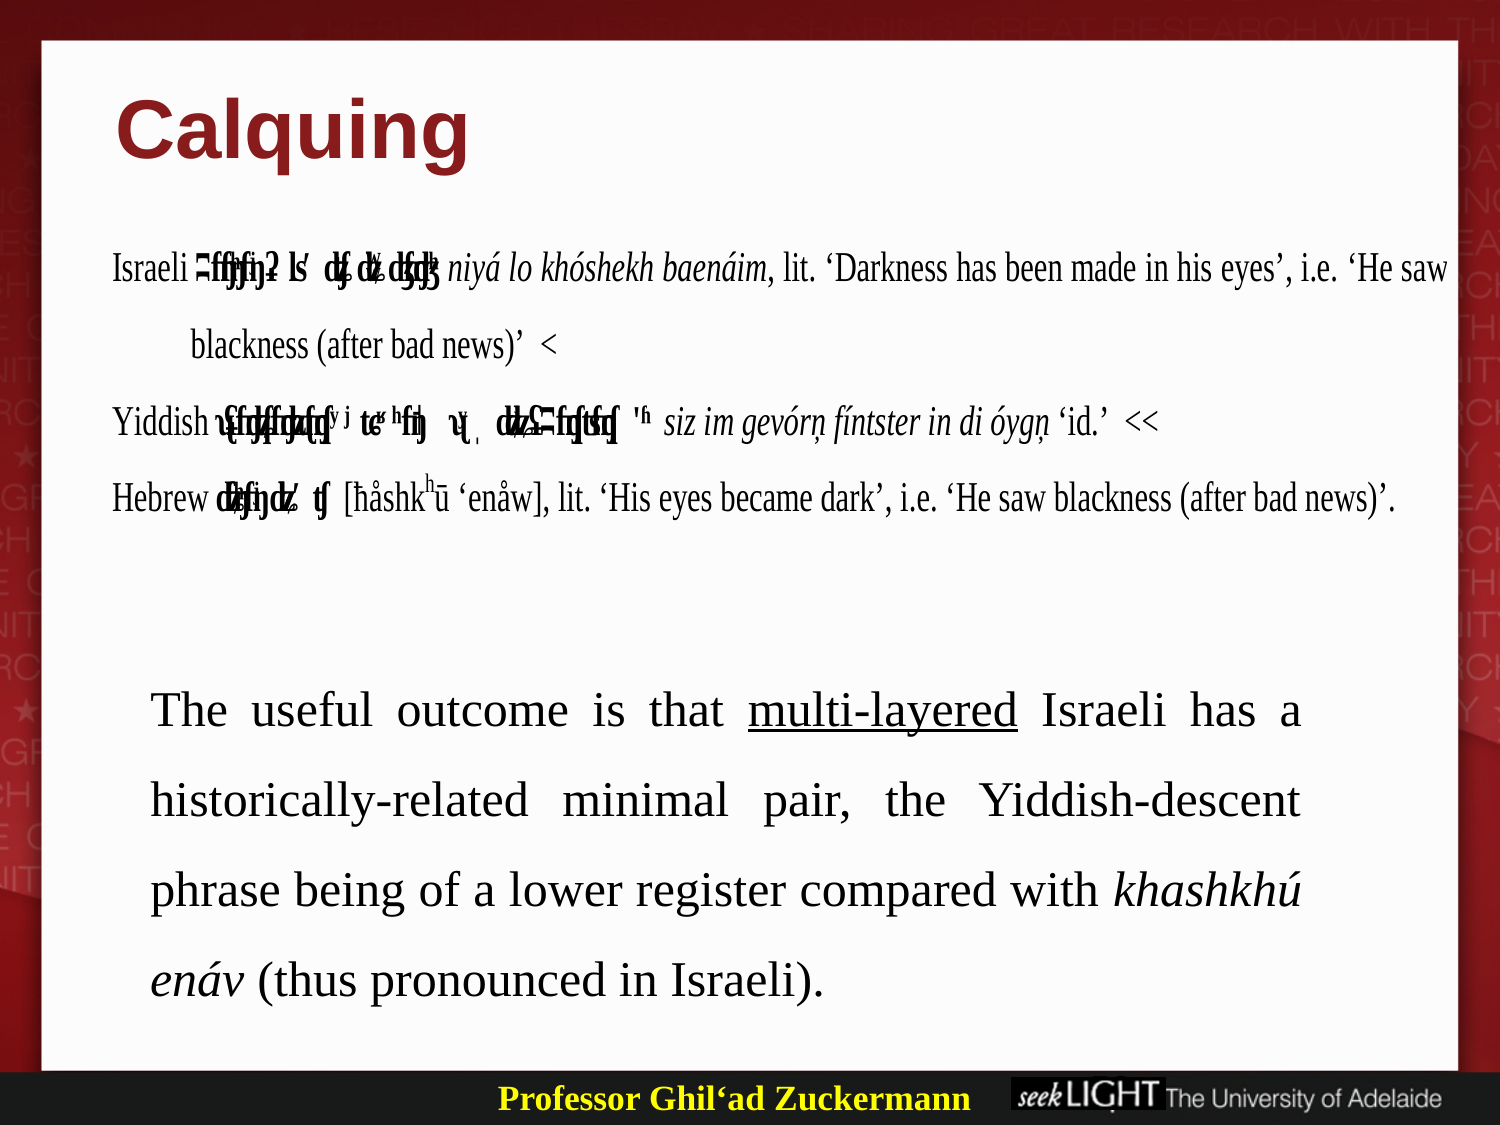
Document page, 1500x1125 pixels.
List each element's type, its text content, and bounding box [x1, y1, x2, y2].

title Calquing [100, 109, 1463, 210]
slide_number 53 [1074, 1057, 1425, 1118]
text_box The useful outcome is that multi-layered Israeli has a historically-related minimal pair, the Yiddish-descent phrase being of a lower register compared with khashkhú enáv (thus pronounced in Israeli). [135, 638, 1317, 1014]
picture [0, 0, 1500, 1125]
text_box Professor Ghil‘ad Zuckermann [454, 1067, 987, 1125]
